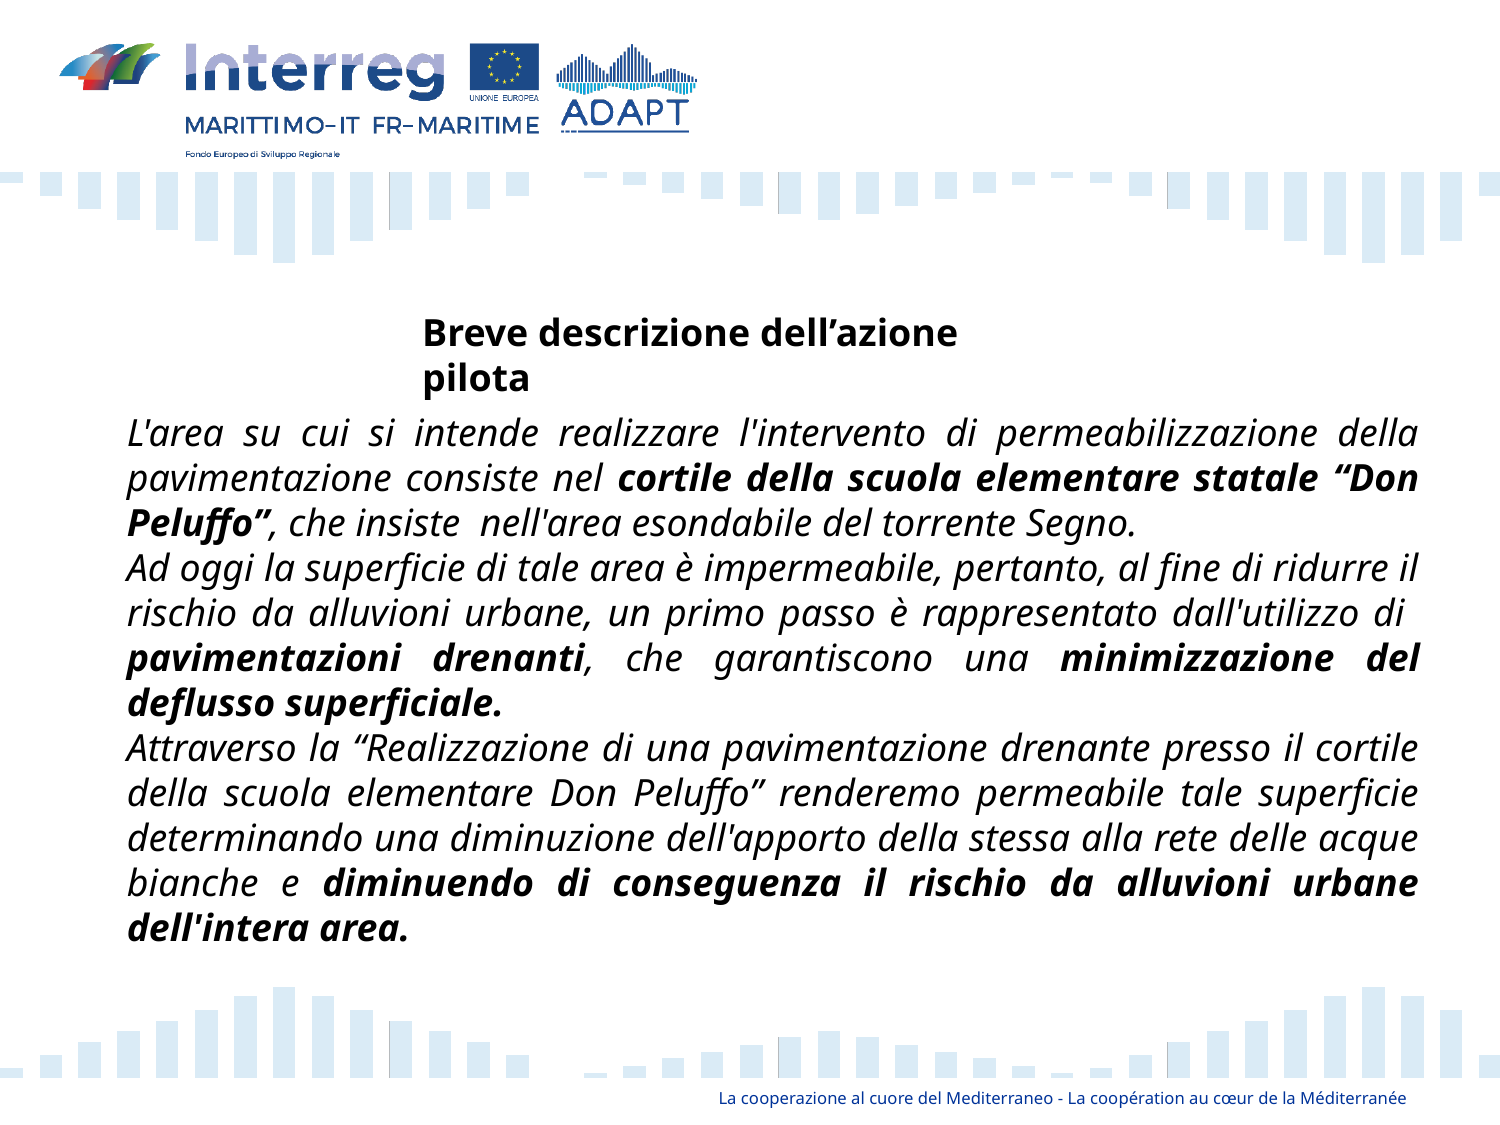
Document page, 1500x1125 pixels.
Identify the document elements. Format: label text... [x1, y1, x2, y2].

text_box L'area su cui si intende realizzare l'intervento di permeabilizzazione della pavimentazione consiste nel cortile della scuola elementare statale “Don Peluffo”, che insiste nell'area esondabile del torrente Segno. Ad oggi la superficie di tale area è impermeabile, pertanto, al fine di ridurre il rischio da alluvioni urbane, un primo passo è rappresentato dall'utilizzo di pavimentazioni drenanti, che garantiscono una minimizzazione del deflusso superficiale. Attraverso la “Realizzazione di una pavimentazione drenante presso il cortile della scuola elementare Don Peluffo” renderemo permeabile tale superficie determinando una diminuzione dell'apporto della stessa alla rete delle acque bianche e diminuendo di conseguenza il rischio da alluvioni urbane dell'intera area. [112, 401, 1435, 957]
picture [53, 19, 703, 164]
text_box Breve descrizione dell’azione pilota [407, 301, 1081, 406]
